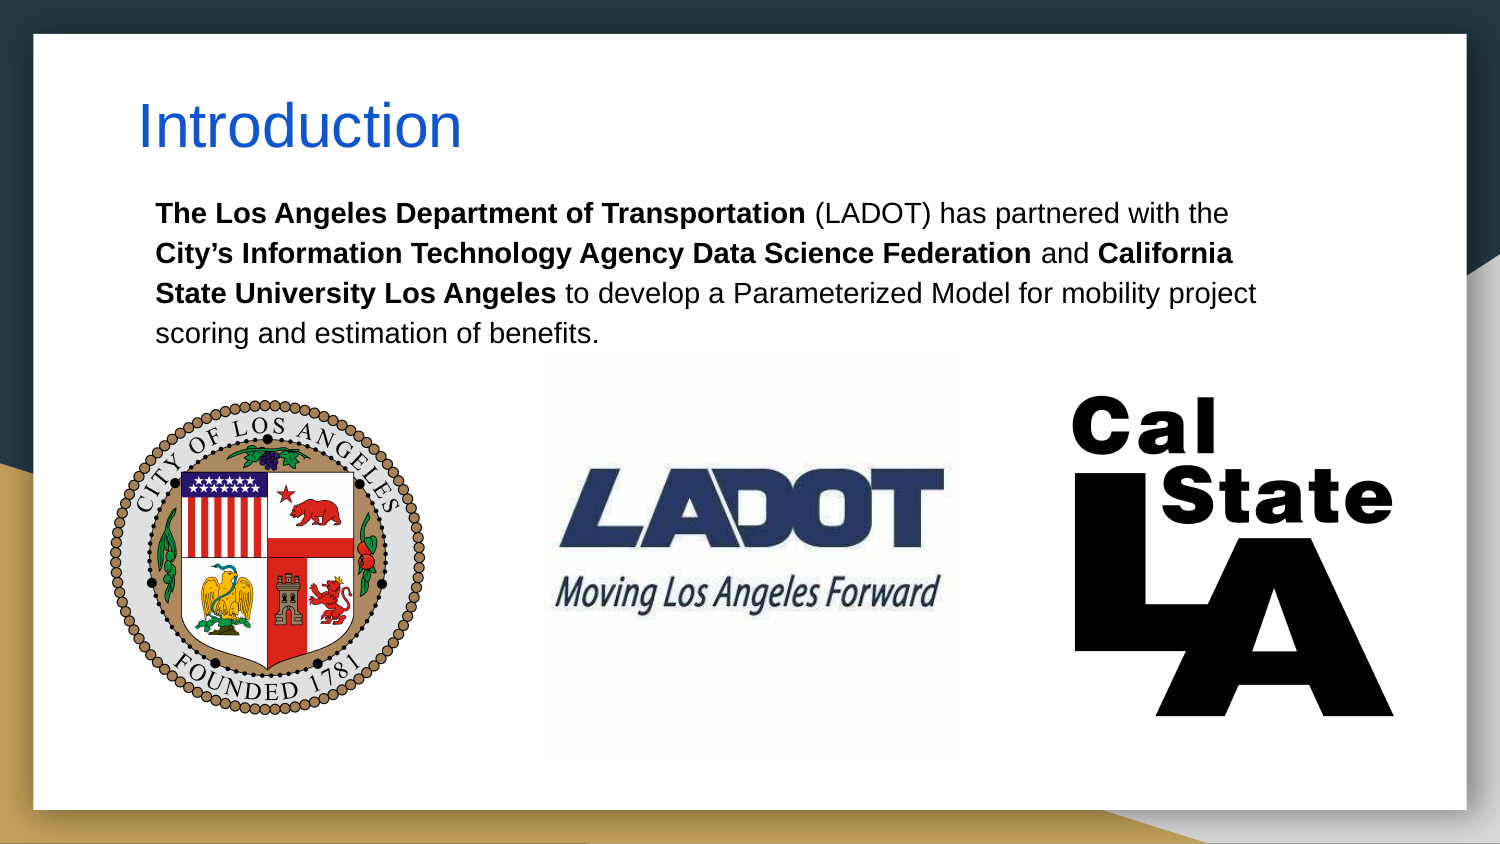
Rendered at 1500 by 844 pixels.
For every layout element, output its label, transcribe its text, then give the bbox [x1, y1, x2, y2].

picture [1055, 383, 1429, 732]
title Introduction [122, 58, 1177, 175]
picture [543, 350, 957, 765]
subtitle The Los Angeles Department of Transportation (LADOT) has partnered with the City’s Information Technology Agency Data Science Federation and California State University Los Angeles to develop a Parameterized Model for mobility project scoring and estimation of benefits. [140, 174, 1280, 366]
picture [110, 400, 425, 715]
